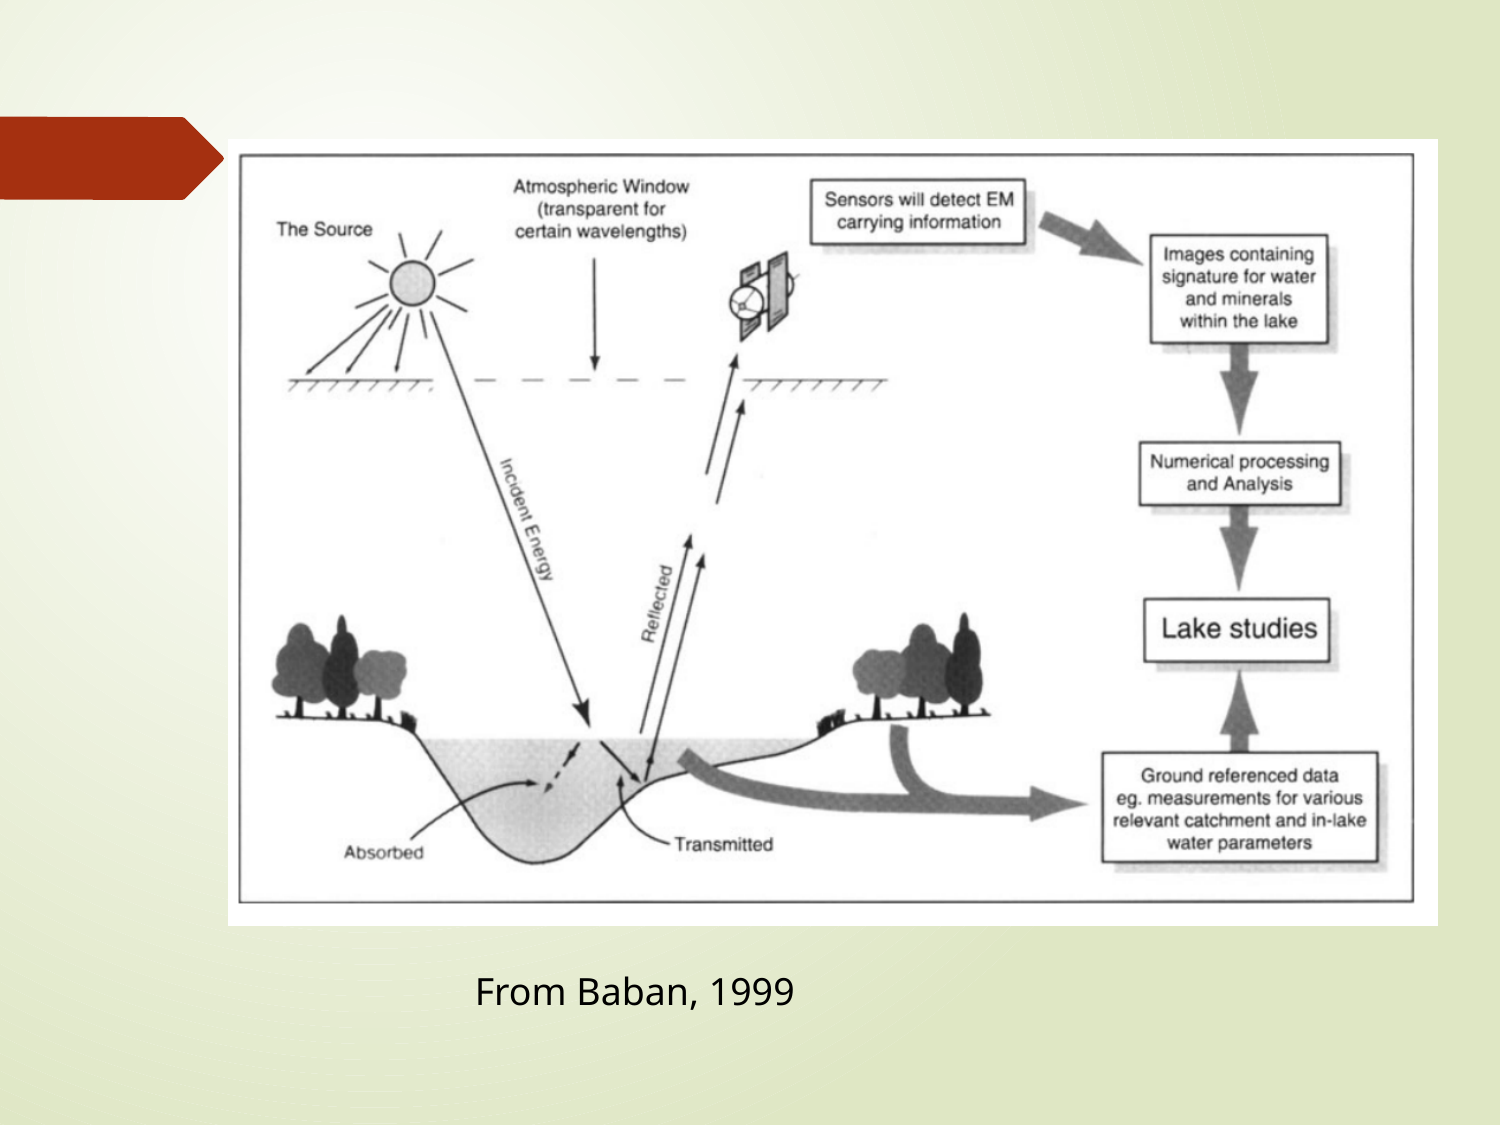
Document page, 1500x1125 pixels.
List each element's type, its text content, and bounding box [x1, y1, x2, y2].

picture [228, 139, 1439, 926]
text_box From Baban, 1999 [459, 960, 820, 1020]
